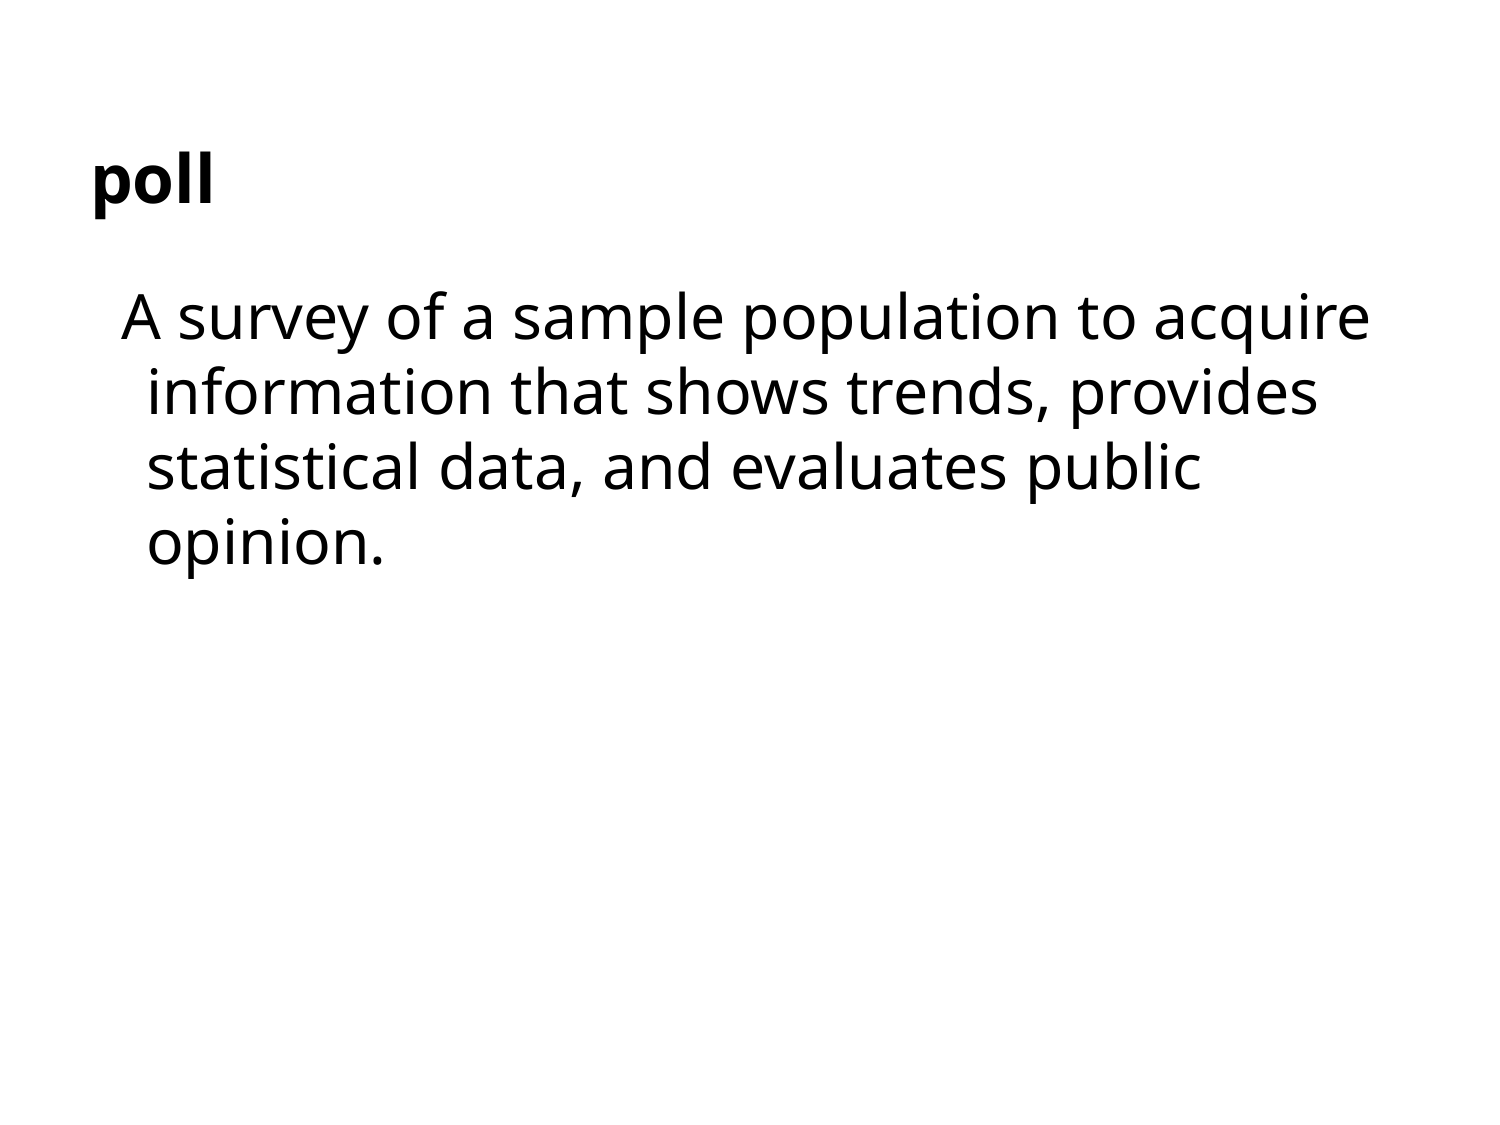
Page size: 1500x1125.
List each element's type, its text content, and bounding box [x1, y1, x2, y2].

title poll [75, 14, 1425, 233]
list A survey of a sample population to acquire information that shows trends, provides statistical data, and evaluates public opinion. [75, 262, 1425, 931]
